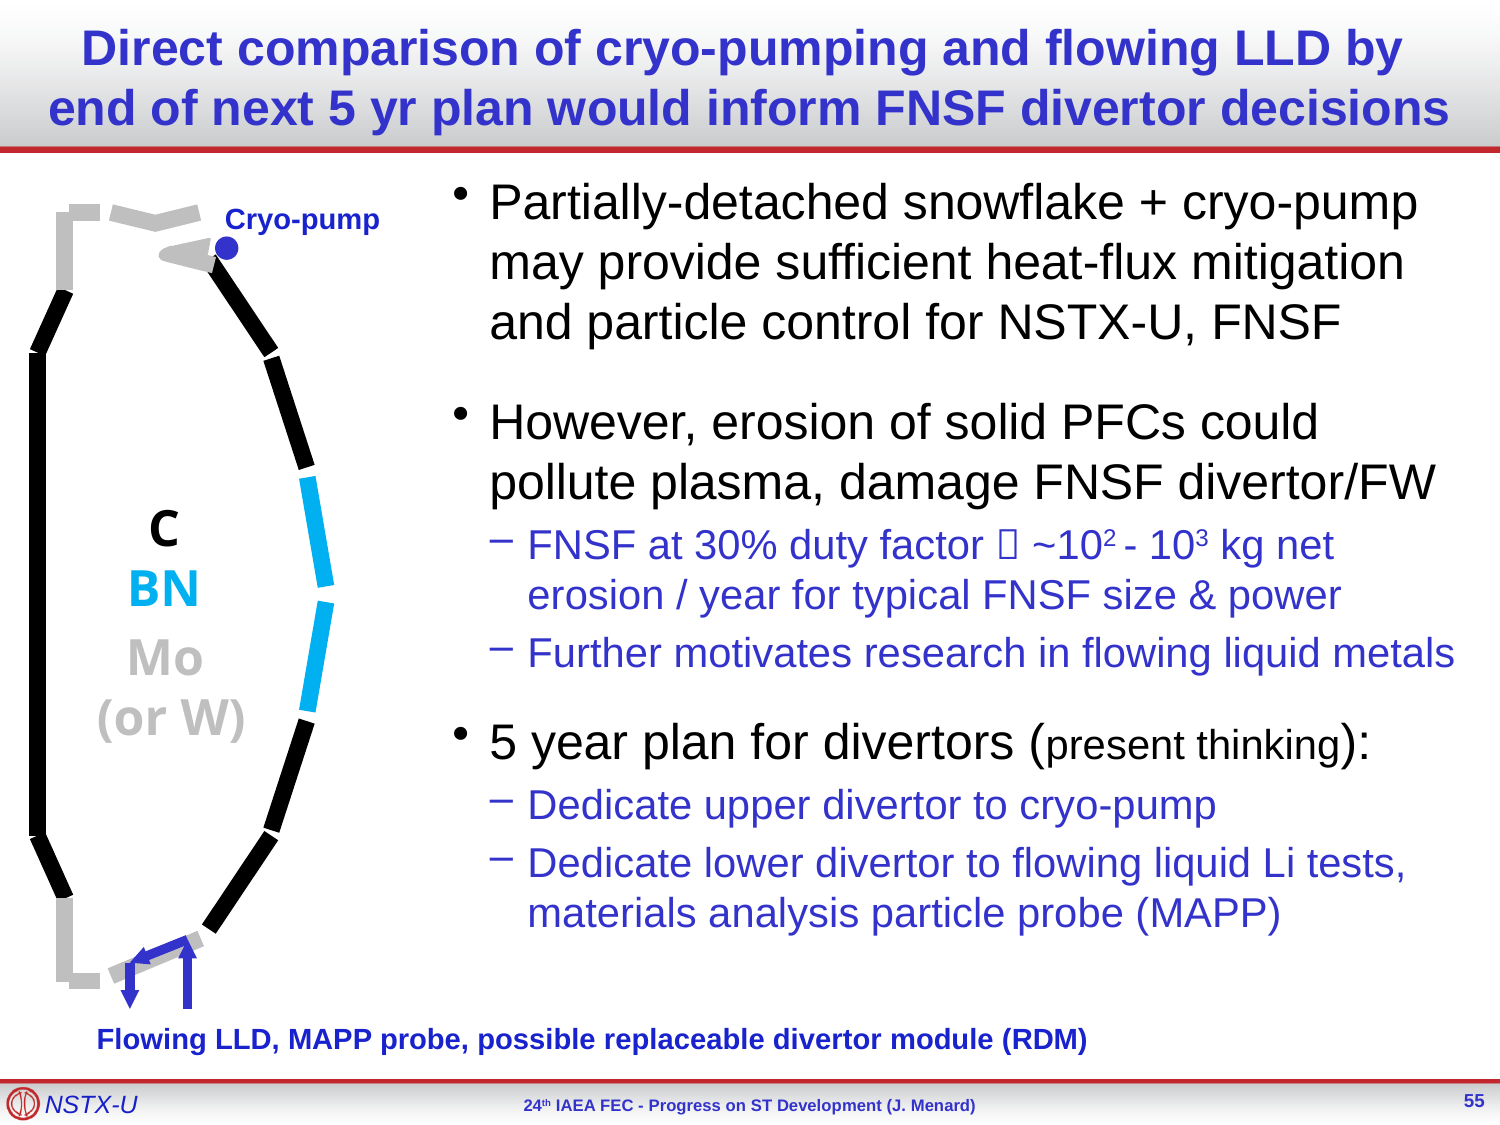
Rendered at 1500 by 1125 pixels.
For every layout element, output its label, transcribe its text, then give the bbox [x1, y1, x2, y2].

slide_number 55 [1374, 1087, 1500, 1113]
list Partially-detached snowflake + cryo-pump may provide sufficient heat-flux mitigation and particle control for NSTX-U, FNSF However, erosion of solid PFCs could pollute plasma, damage FNSF divertor/FW FNSF at 30% duty factor  ~102 - 103 kg net erosion / year for typical FNSF size & power Further motivates research in flowing liquid metals 5 year plan for divertors (present thinking): Dedicate upper divertor to cryo-pump Dedicate lower divertor to flowing liquid Li tests, materials analysis particle probe (MAPP) [437, 162, 1476, 1013]
picture [0, 1079, 1500, 1125]
text_box Flowing LLD, MAPP probe, possible replaceable divertor module (RDM) [81, 1012, 1104, 1063]
title Direct comparison of cryo-pumping and flowing LLD by end of next 5 yr plan would inform FNSF divertor decisions [0, 0, 1500, 151]
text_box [37, 199, 382, 1010]
